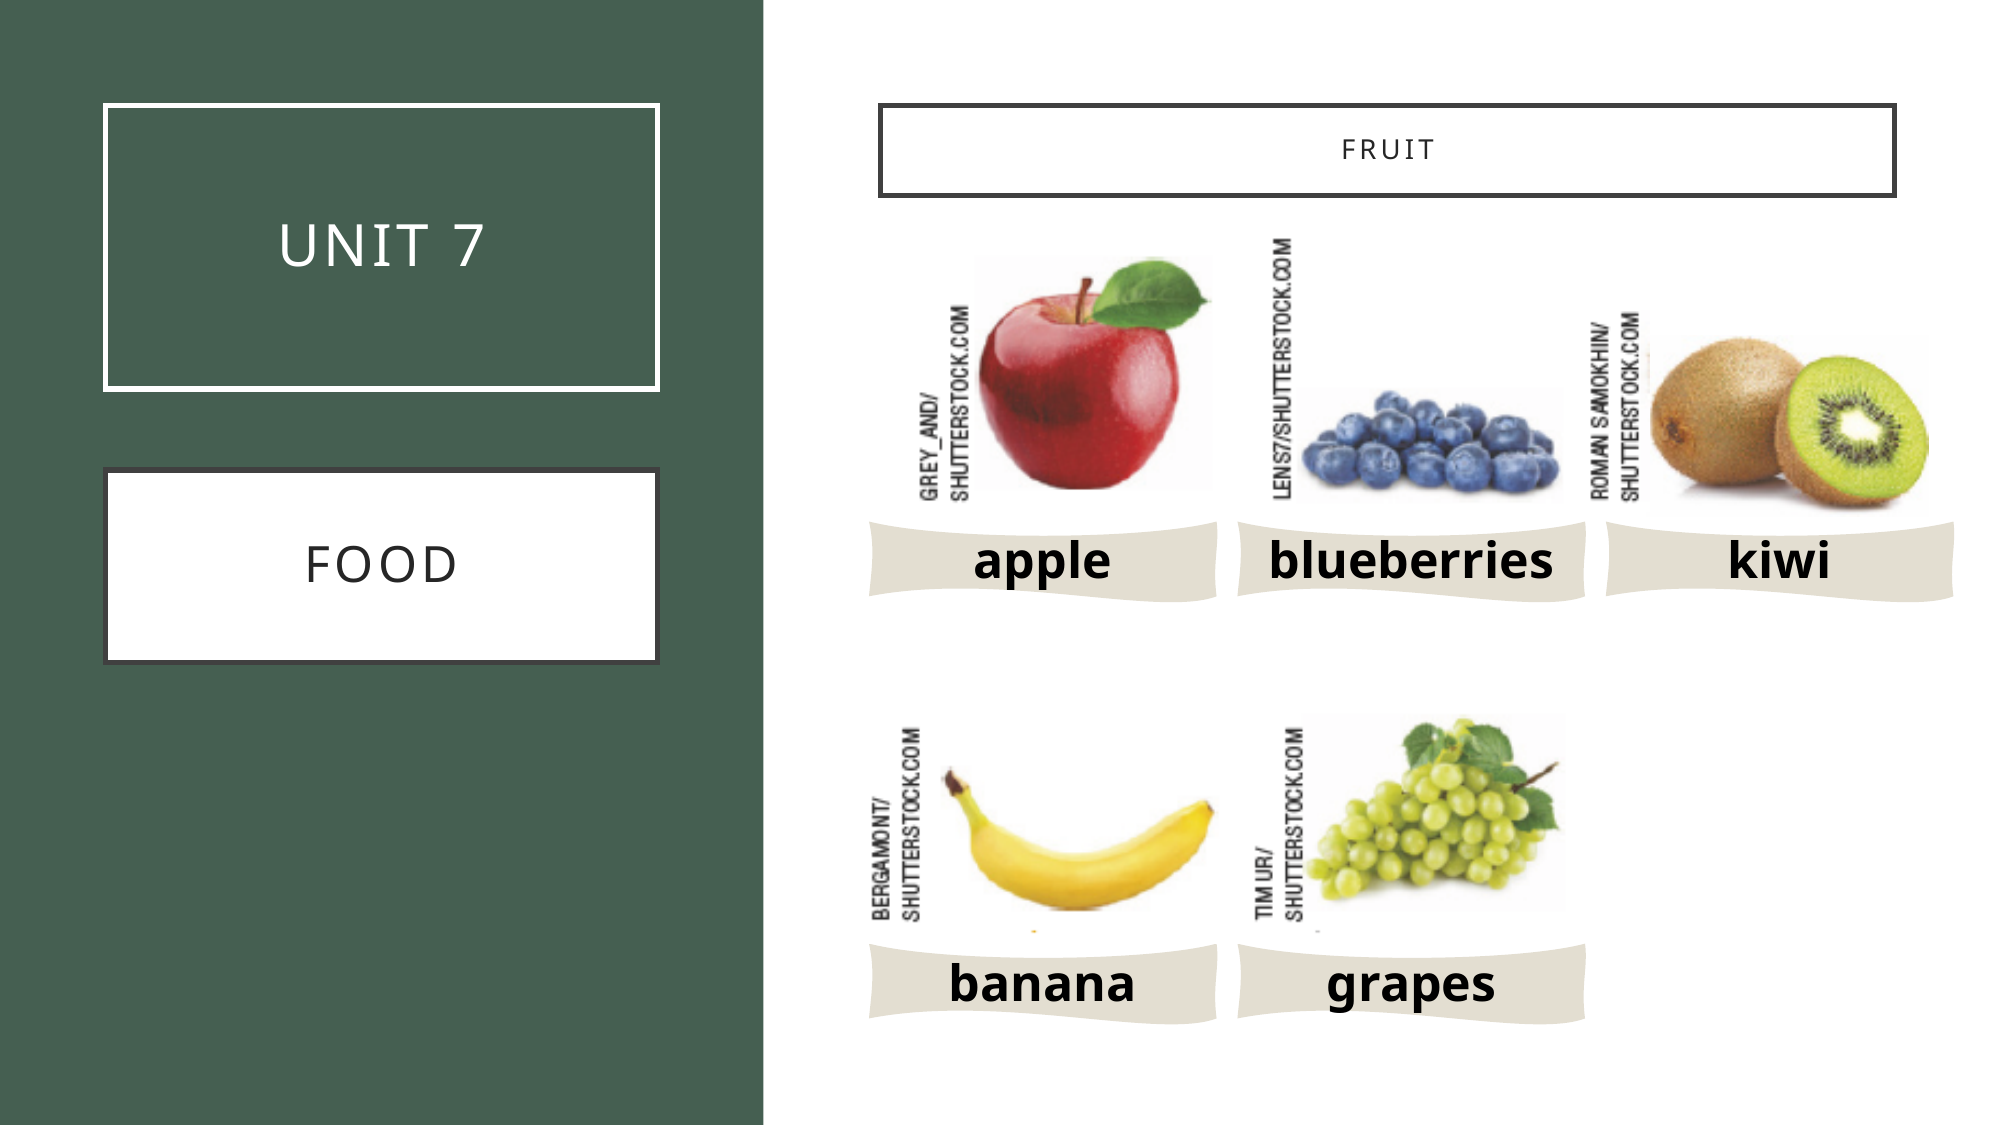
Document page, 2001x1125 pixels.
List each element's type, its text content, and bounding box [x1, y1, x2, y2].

picture [1585, 310, 1929, 517]
text_box [764, 0, 2000, 1125]
picture [849, 704, 1570, 944]
text_box [0, 0, 764, 1125]
text_box blueberries [1236, 517, 1586, 603]
text_box kiwi [1604, 517, 1955, 603]
text_box apple [867, 517, 1218, 603]
picture [903, 233, 1570, 512]
text_box banana [867, 944, 1218, 1025]
title UNIT 7 [103, 103, 660, 392]
text_box grapes [1236, 943, 1586, 1025]
text_box FRUIT [880, 105, 1895, 196]
text_box FOOD [105, 470, 658, 663]
